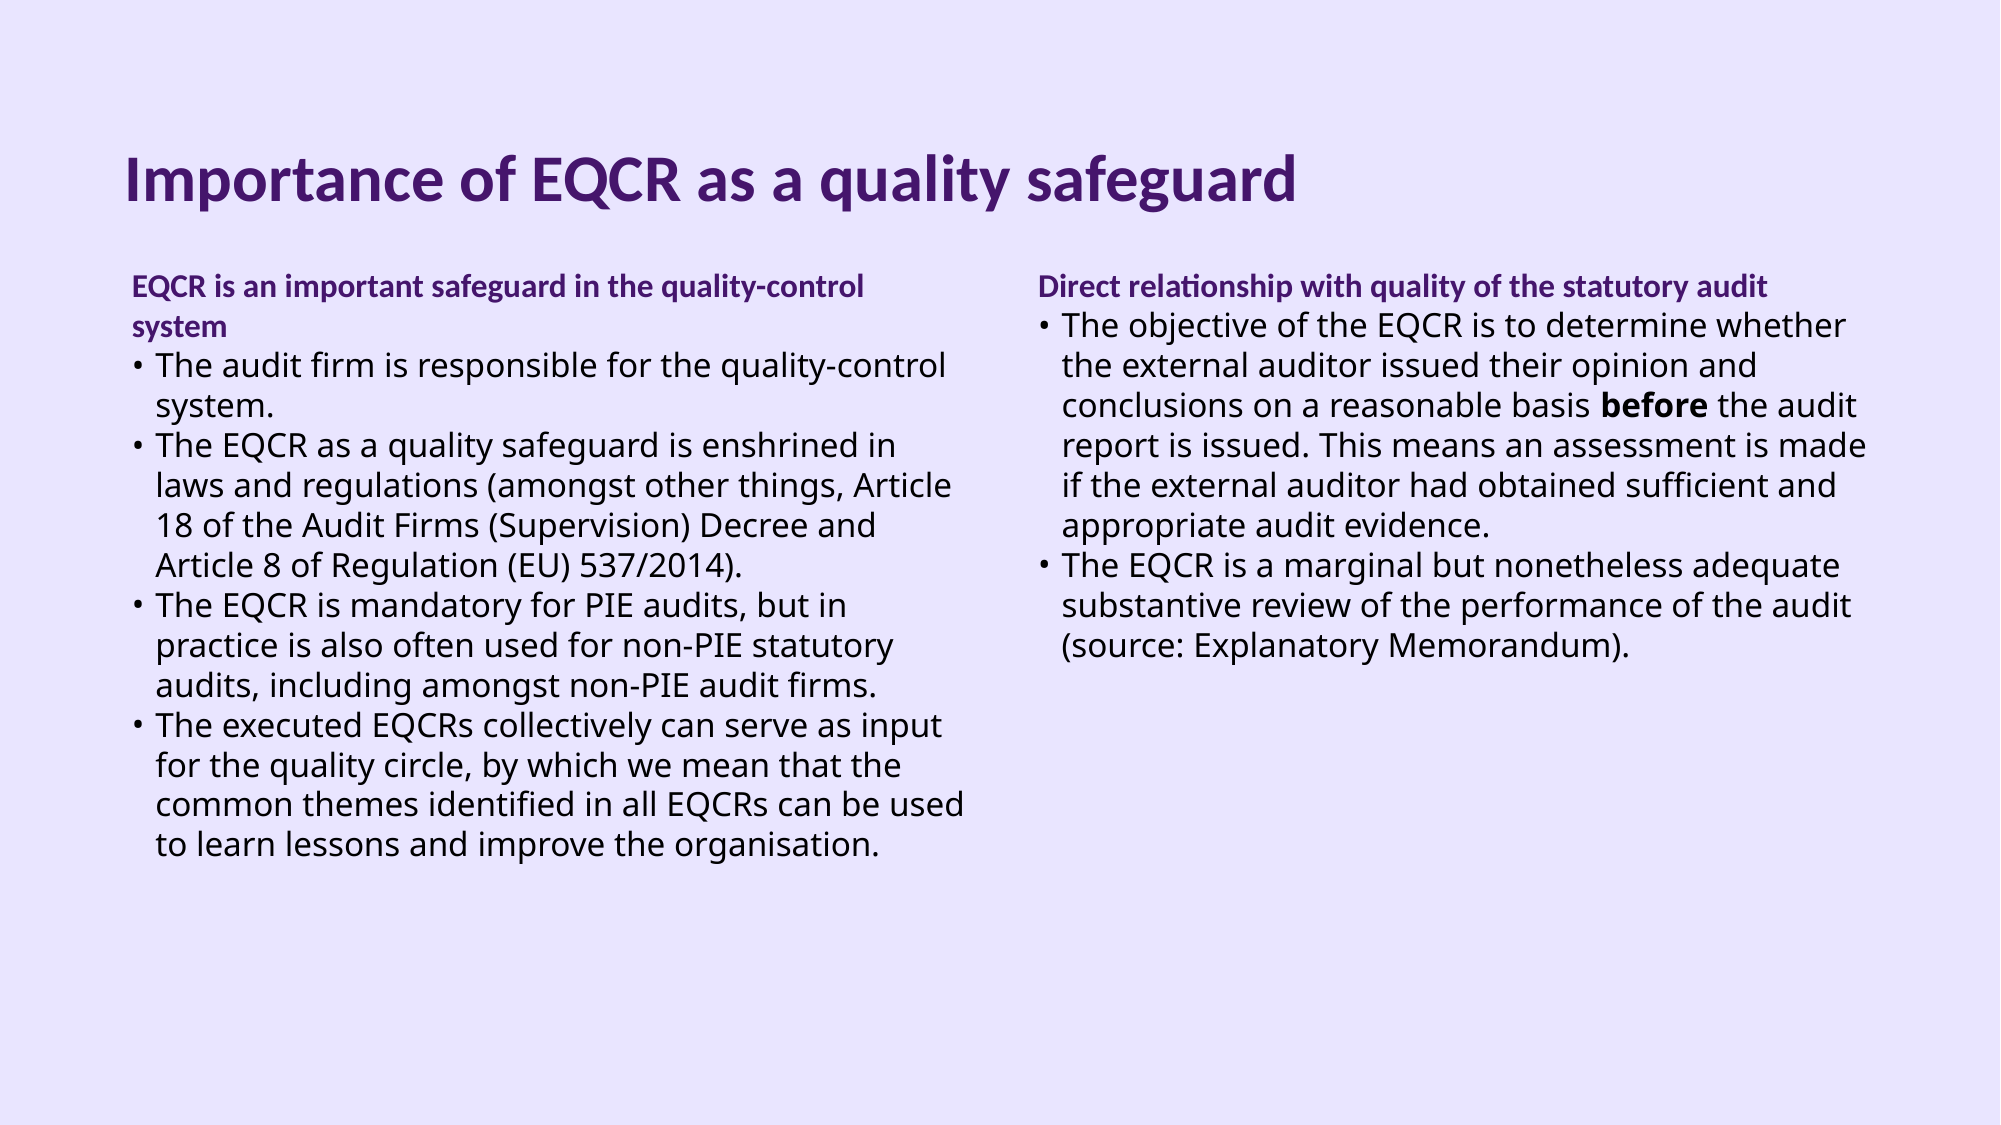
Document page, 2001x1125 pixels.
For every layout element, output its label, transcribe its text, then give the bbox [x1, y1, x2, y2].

title Importance of EQCR as a quality safeguard [124, 147, 1878, 288]
list Direct relationship with quality of the statutory audit The objective of the EQCR is to determine whether the external auditor issued their opinion and conclusions on a reasonable basis before the audit report is issued. This means an assessment is made if the external auditor had obtained sufficient and appropriate audit evidence. The EQCR is a marginal but nonetheless adequate substantive review of the performance of the audit (source: Explanatory Memorandum). [1030, 288, 1876, 889]
list EQCR is an important safeguard in the quality-control system The audit firm is responsible for the quality-control system. The EQCR as a quality safeguard is enshrined in laws and regulations (amongst other things, Article 18 of the Audit Firms (Supervision) Decree and Article 8 of Regulation (EU) 537/2014). The EQCR is mandatory for PIE audits, but in practice is also often used for non-PIE statutory audits, including amongst non-PIE audit firms. The executed EQCRs collectively can serve as input for the quality circle, by which we mean that the common themes identified in all EQCRs can be used to learn lessons and improve the organisation. [124, 288, 970, 983]
